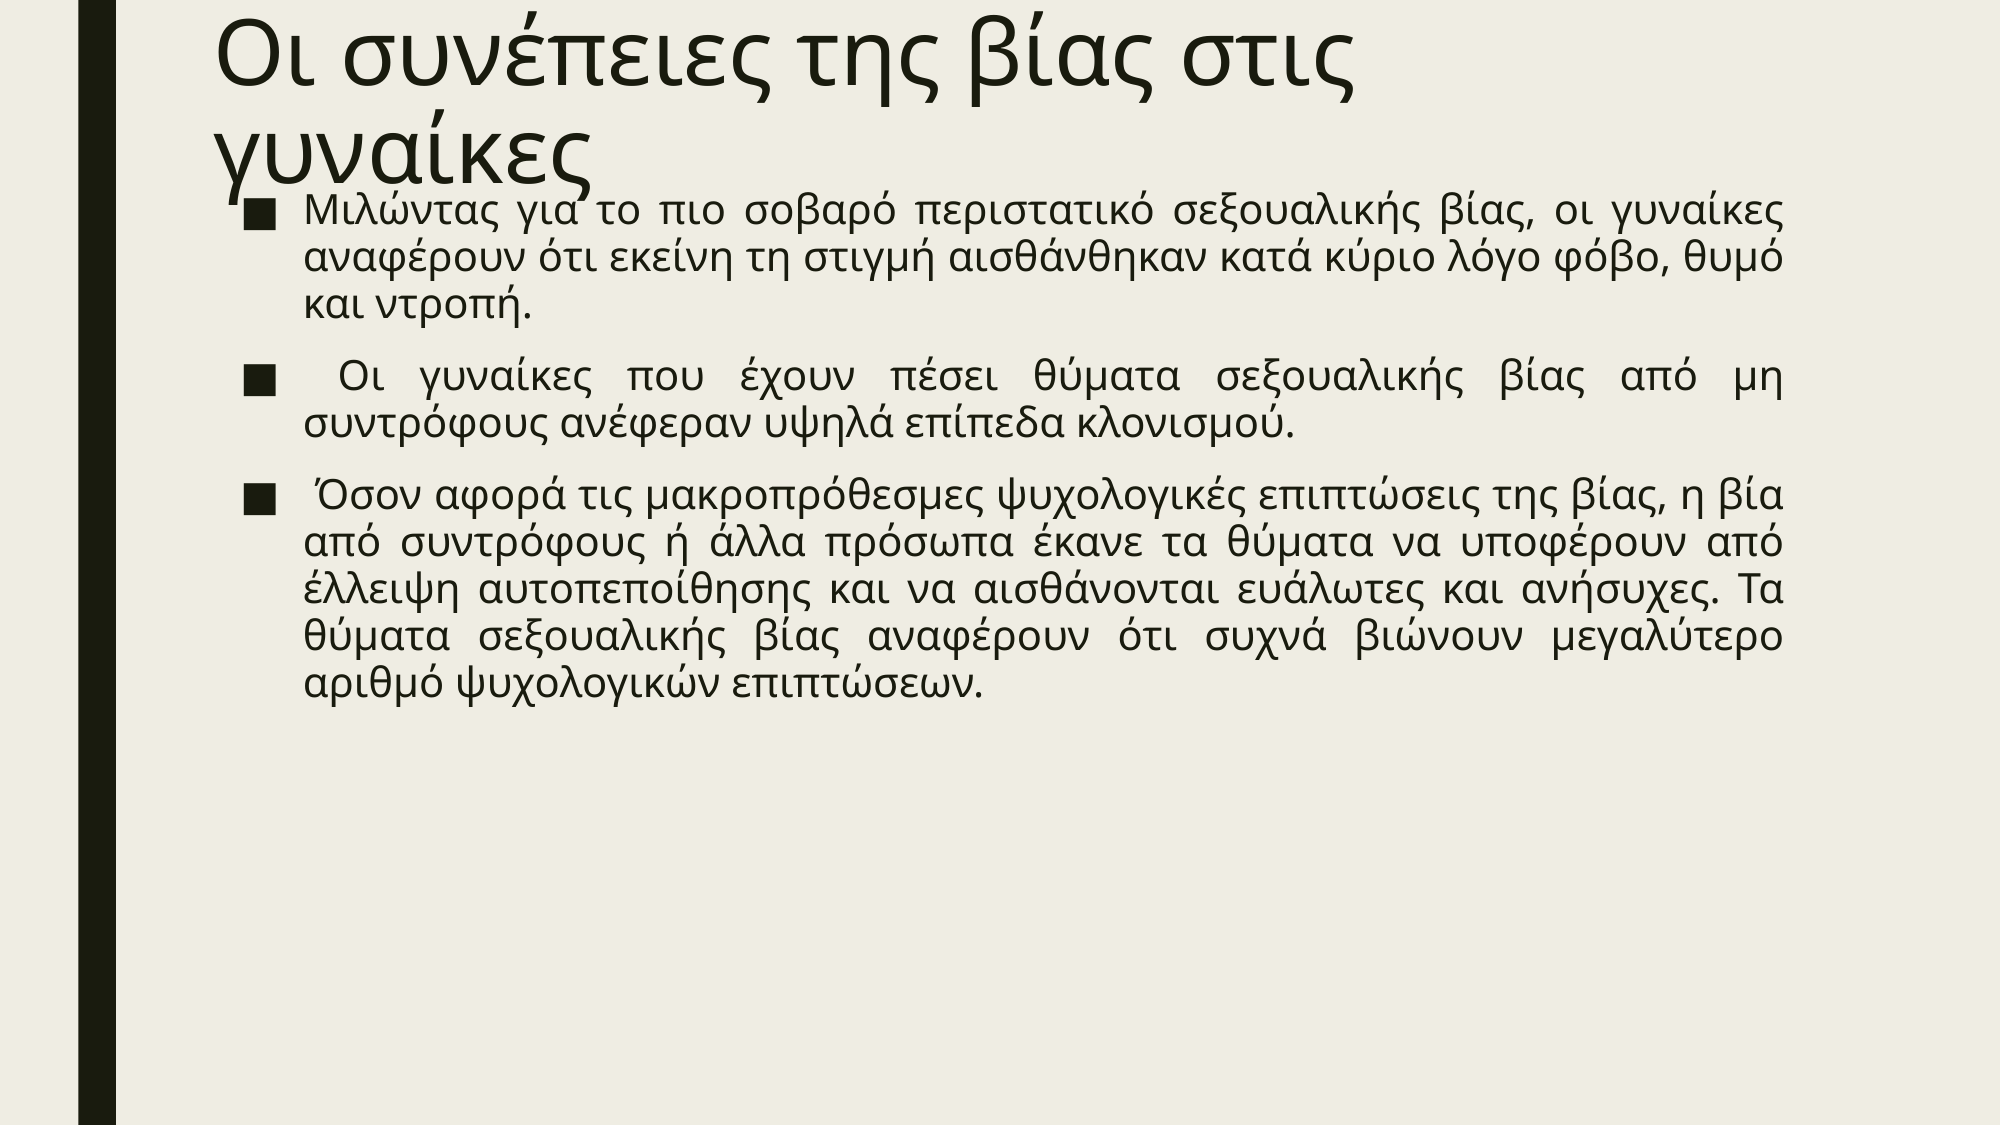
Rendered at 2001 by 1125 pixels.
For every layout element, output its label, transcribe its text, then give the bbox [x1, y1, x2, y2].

list Μιλώντας για το πιο σοβαρό περιστατικό σεξουαλικής βίας, οι γυναίκες αναφέρουν ότι εκείνη τη στιγμή αισθάνθηκαν κατά κύριο λόγο φόβο, θυμό και ντροπή. Οι γυναίκες που έχουν πέσει θύματα σεξουαλικής βίας από µη συντρόφους ανέφεραν υψηλά επίπεδα κλονισμού. Όσον αφορά τις μακροπρόθεσμες ψυχολογικές επιπτώσεις της βίας, η βία από συντρόφους ή άλλα πρόσωπα έκανε τα θύματα να υποφέρουν από έλλειψη αυτοπεποίθησης και να αισθάνονται ευάλωτες και ανήσυχες. Τα θύματα σεξουαλικής βίας αναφέρουν ότι συχνά βιώνουν μεγαλύτερο αριθμό ψυχολογικών επιπτώσεων. [225, 179, 1800, 963]
title Οι συνέπειες της βίας στις γυναίκες [198, 0, 1774, 180]
